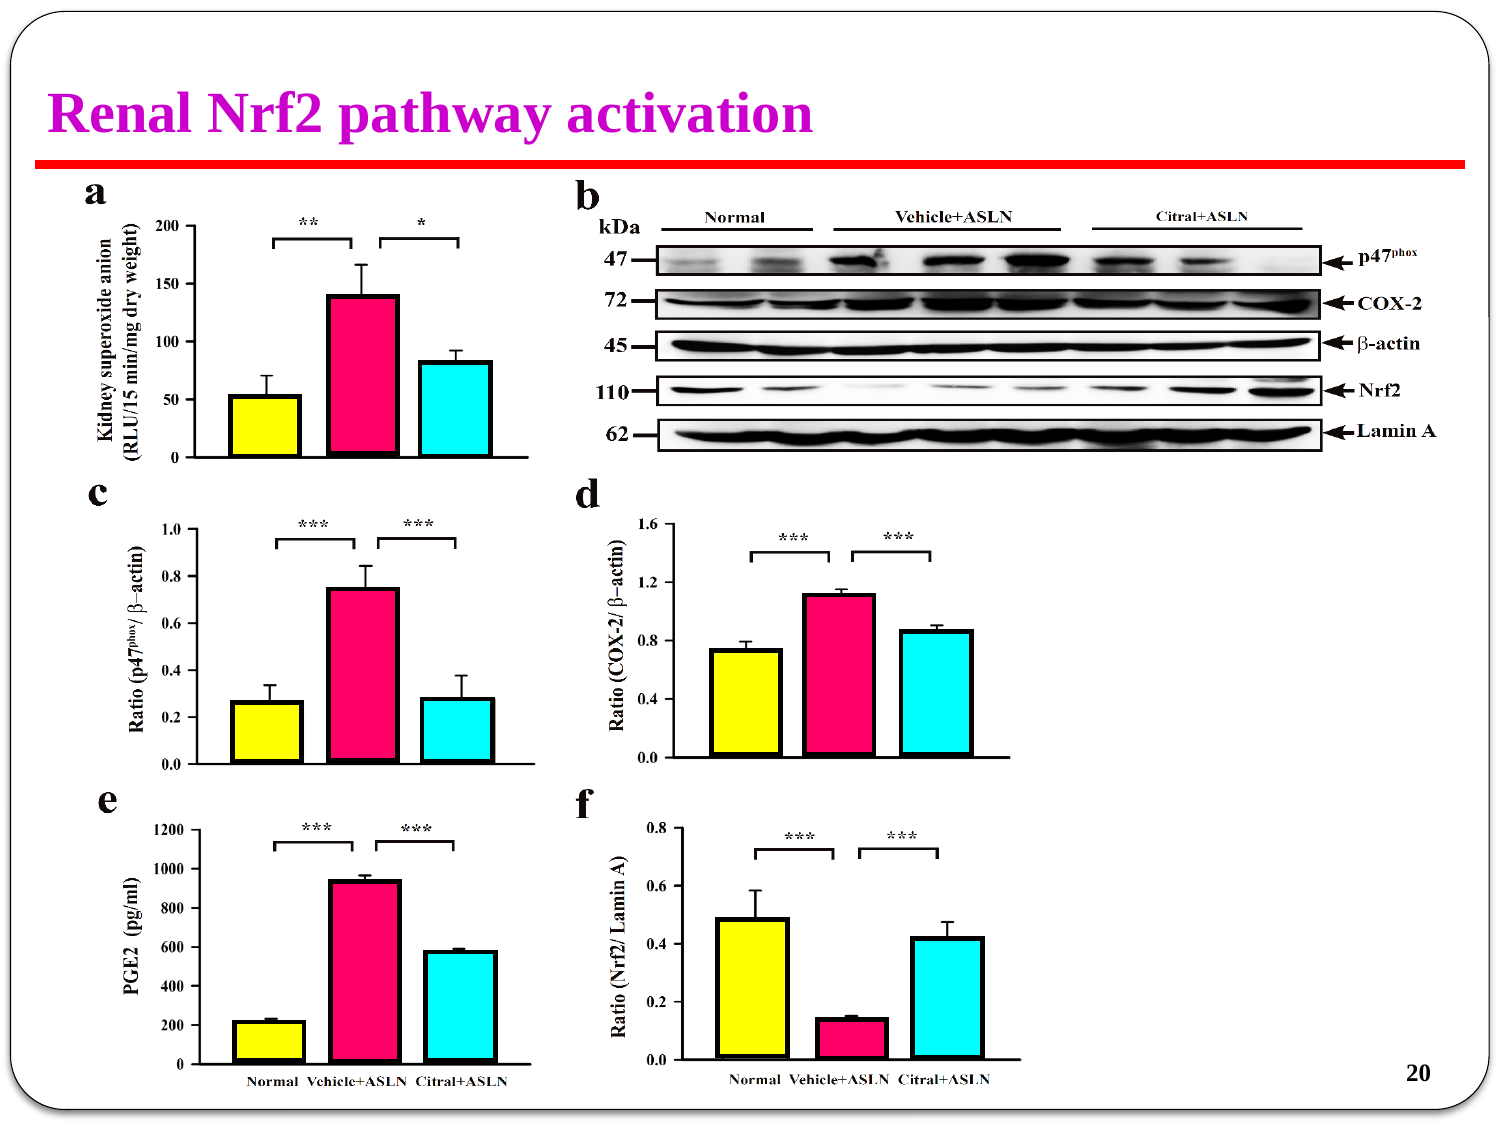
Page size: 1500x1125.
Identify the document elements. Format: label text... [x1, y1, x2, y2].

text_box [35, 164, 1465, 1105]
text_box Renal Nrf2 pathway activation [32, 66, 844, 152]
